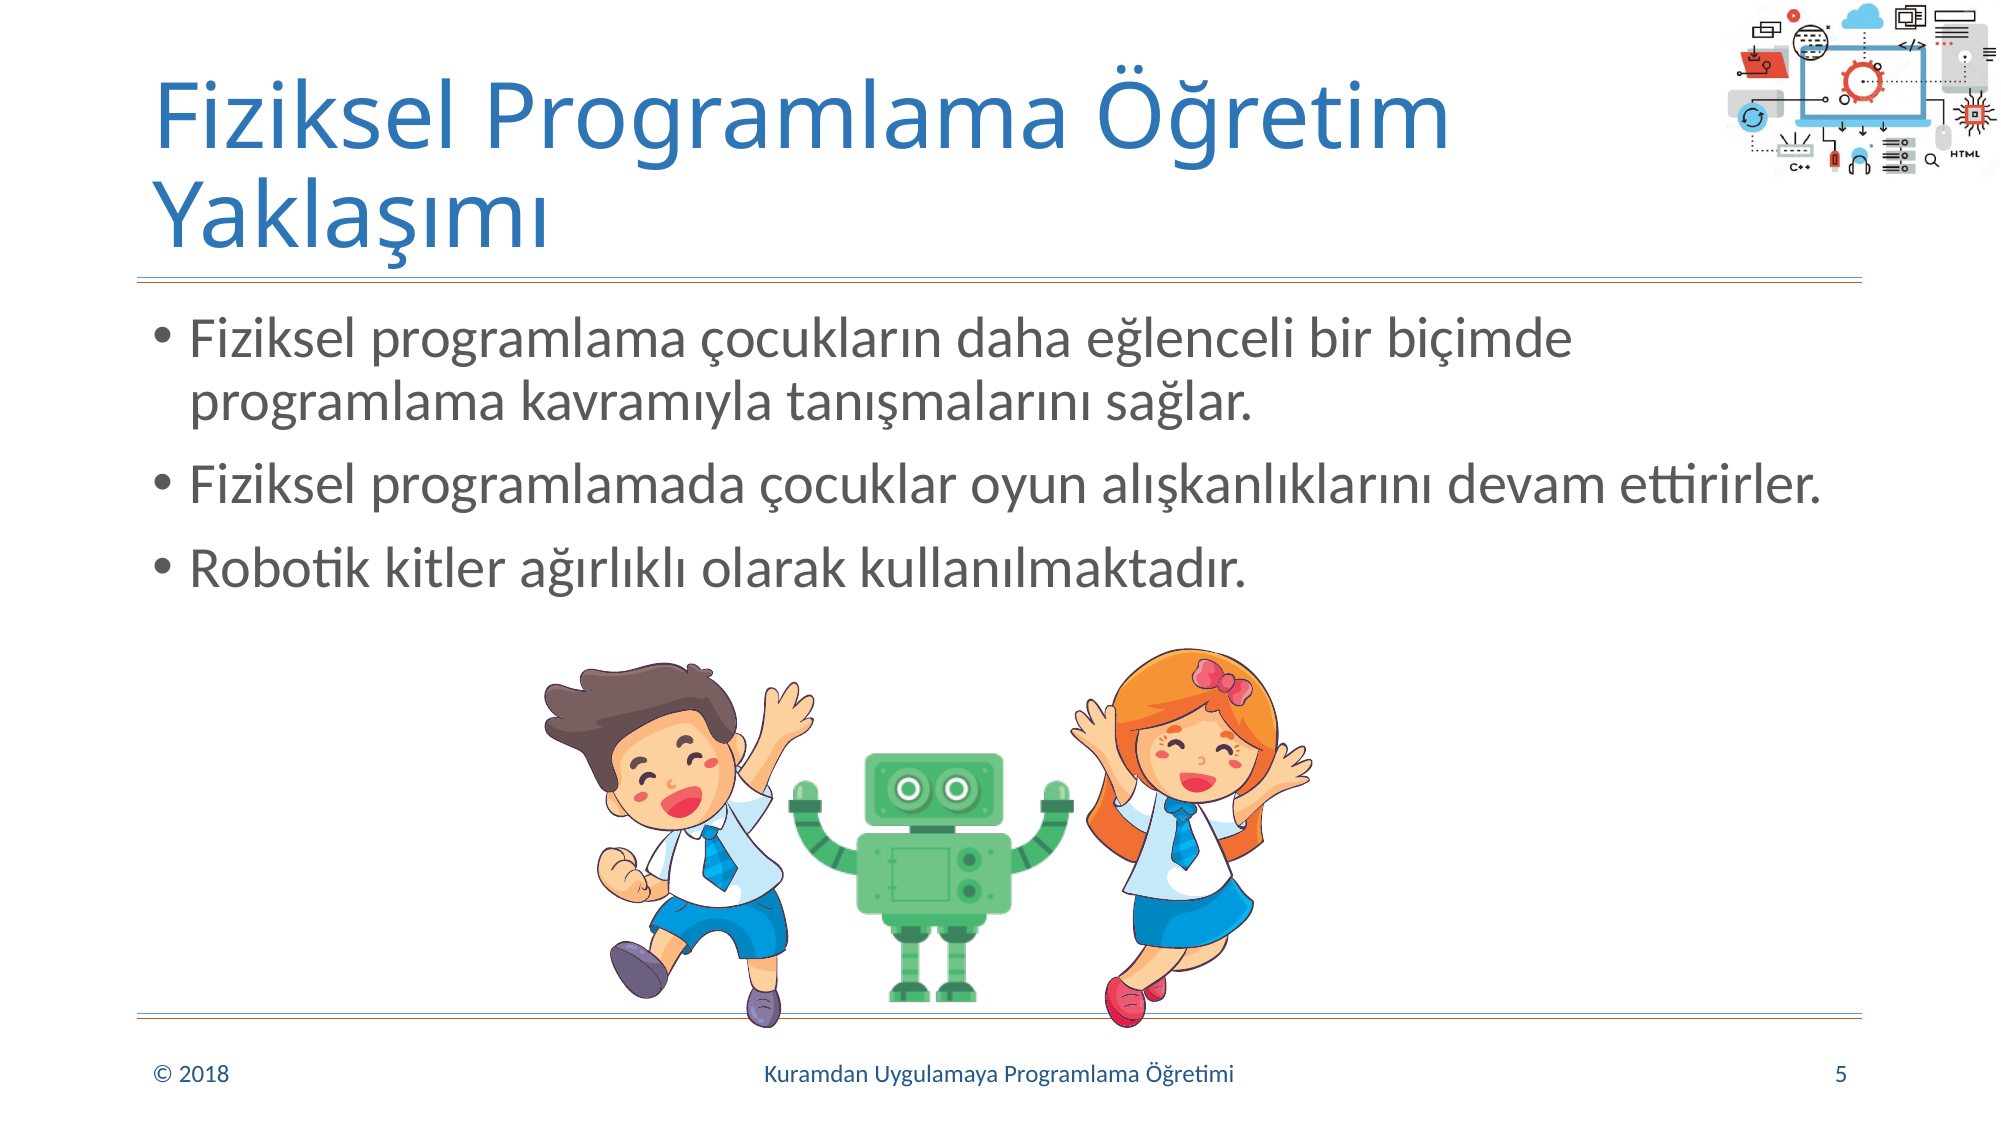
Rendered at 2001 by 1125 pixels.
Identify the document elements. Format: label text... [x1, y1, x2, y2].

list Fiziksel programlama çocukların daha eğlenceli bir biçimde programlama kavramıyla tanışmalarını sağlar. Fiziksel programlamada çocuklar oyun alışkanlıklarını devam ettirirler. Robotik kitler ağırlıklı olarak kullanılmaktadır. [137, 299, 1863, 1014]
footer Kuramdan Uygulamaya Programlama Öğretimi [662, 1042, 1338, 1103]
picture [1724, 1, 2001, 177]
slide_number © 2018 [137, 1042, 588, 1103]
title Fiziksel Programlama Öğretim Yaklaşımı [137, 59, 1863, 278]
slide_number 5 [1412, 1042, 1863, 1103]
picture [544, 647, 1313, 1028]
